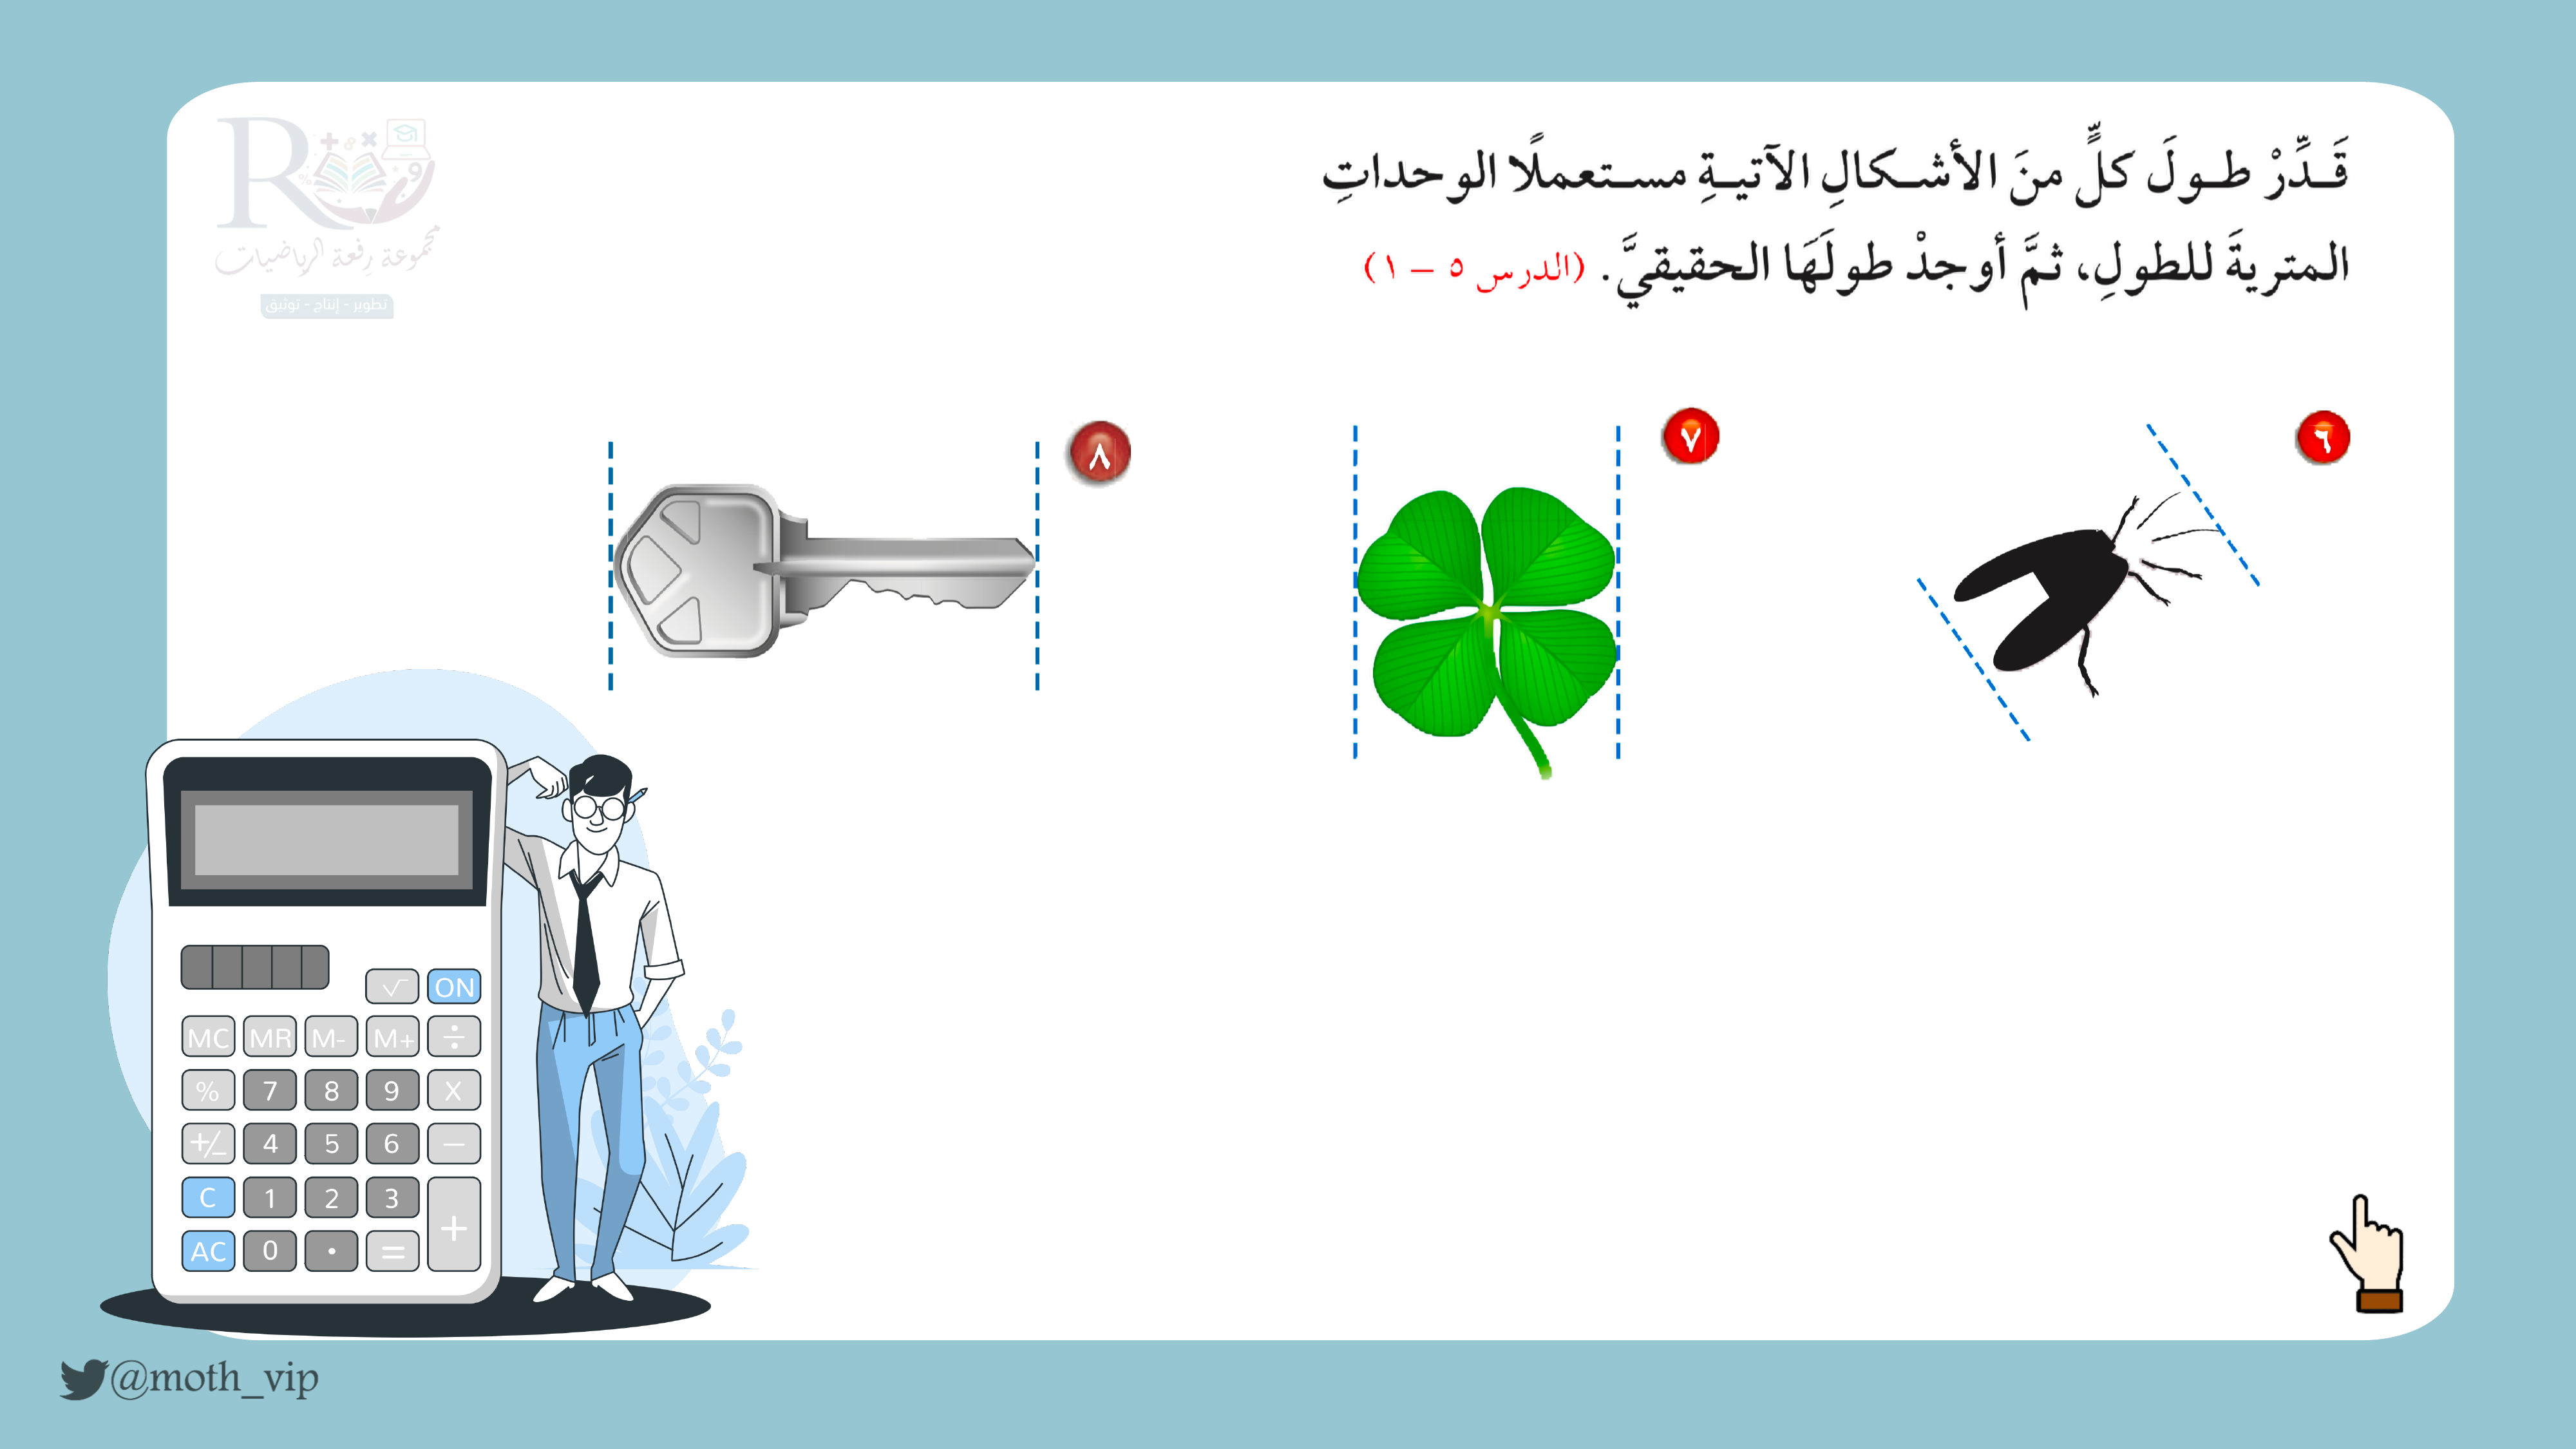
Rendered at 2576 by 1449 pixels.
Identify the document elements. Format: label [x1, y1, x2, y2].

picture [1310, 100, 2379, 340]
picture [1236, 391, 1752, 797]
picture [0, 391, 1156, 1427]
picture [2307, 1189, 2434, 1316]
picture [1892, 381, 2379, 764]
